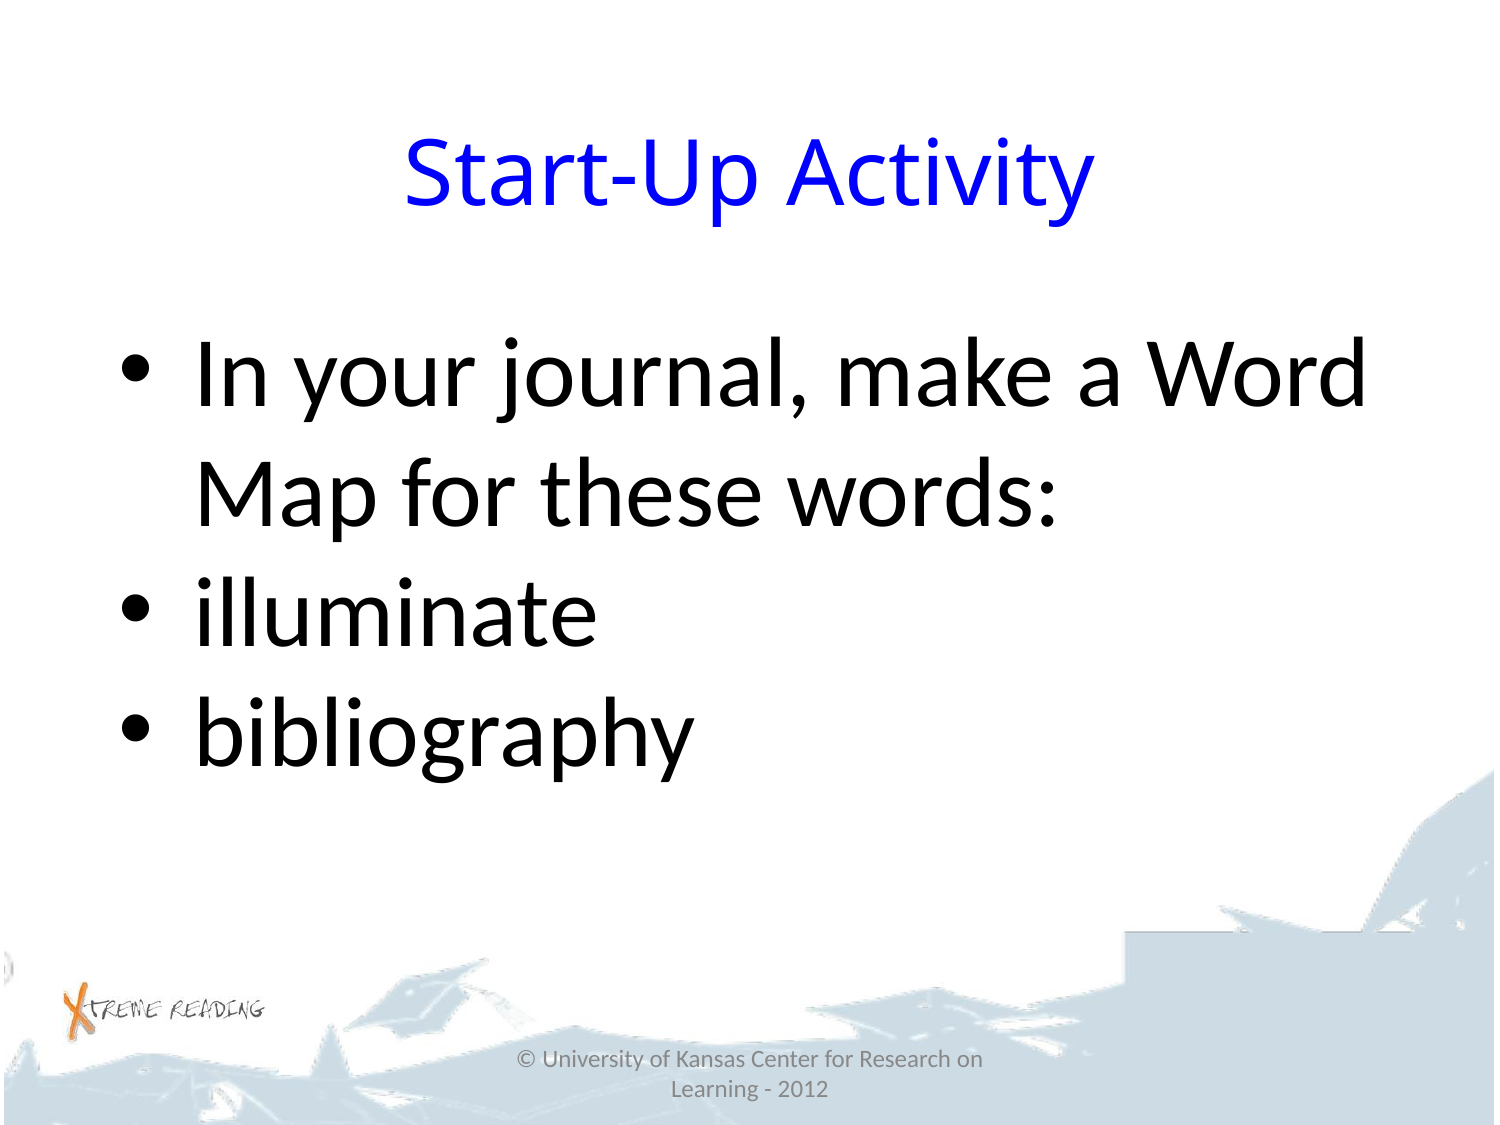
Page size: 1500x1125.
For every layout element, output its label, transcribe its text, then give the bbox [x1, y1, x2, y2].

list In your journal, make a Word Map for these words: illuminate bibliography [103, 299, 1397, 1014]
title Start-Up Activity [103, 59, 1397, 278]
picture [4, 0, 1494, 1125]
footer © University of Kansas Center for Research on Learning - 2012 [496, 1042, 1004, 1103]
